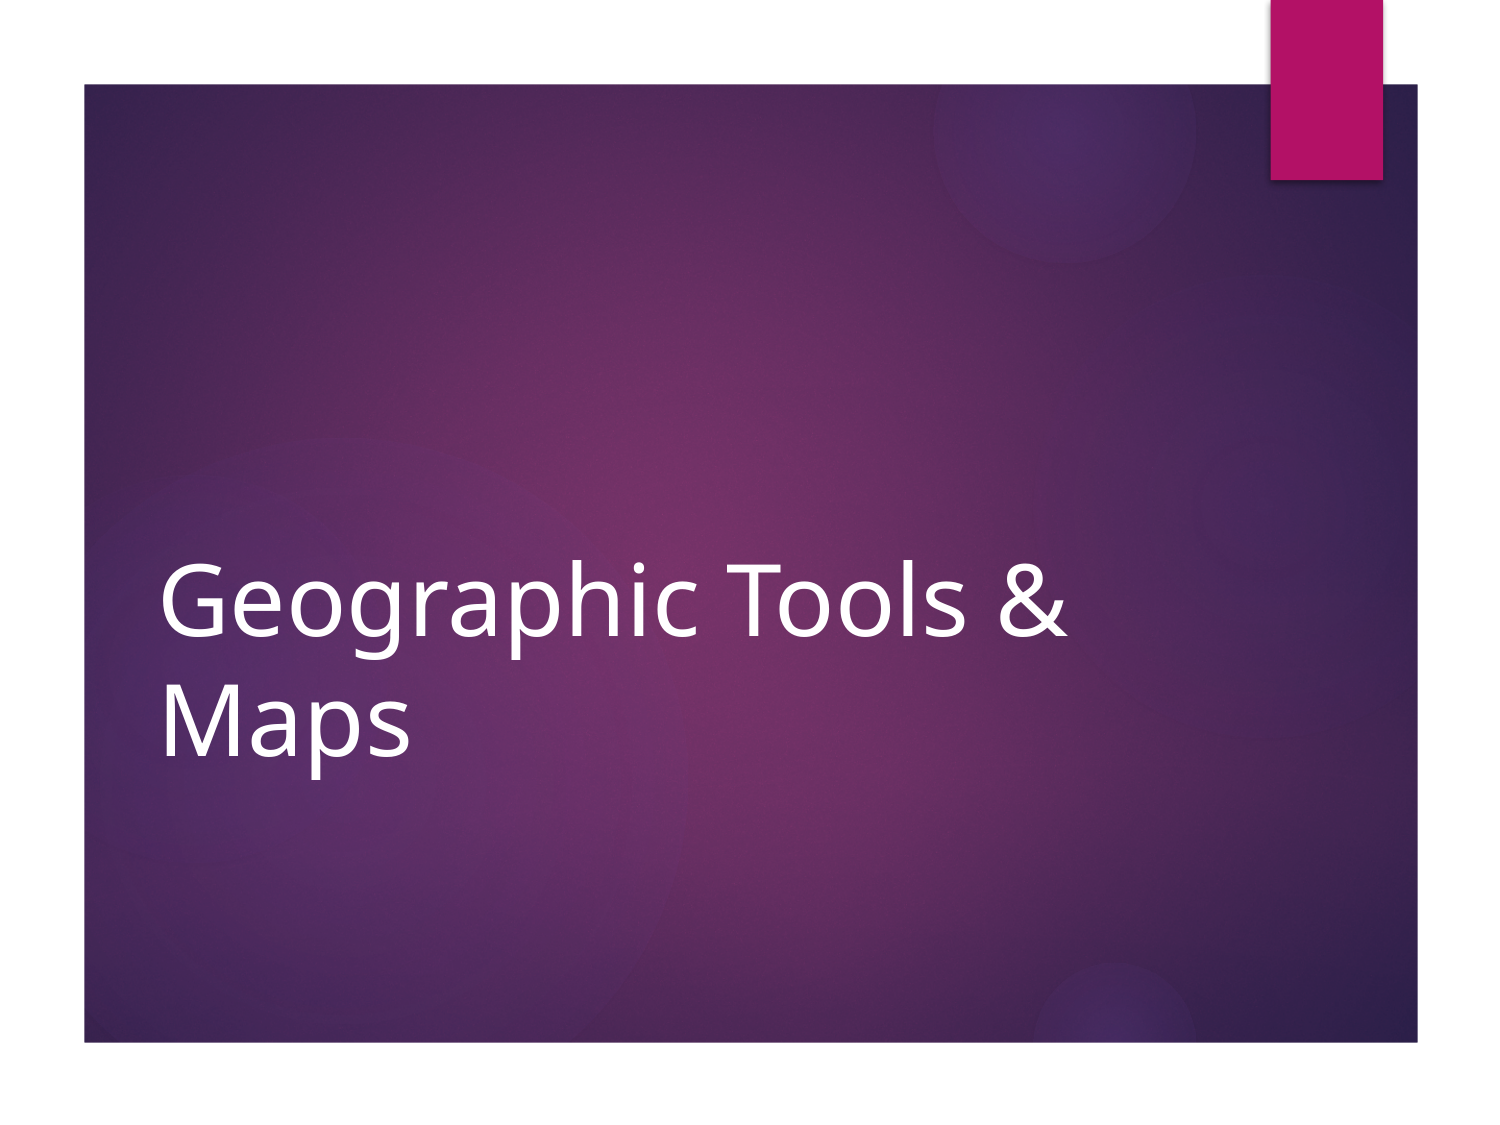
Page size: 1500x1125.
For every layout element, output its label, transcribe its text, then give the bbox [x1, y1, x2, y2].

title Geographic Tools & Maps [142, 365, 1113, 784]
